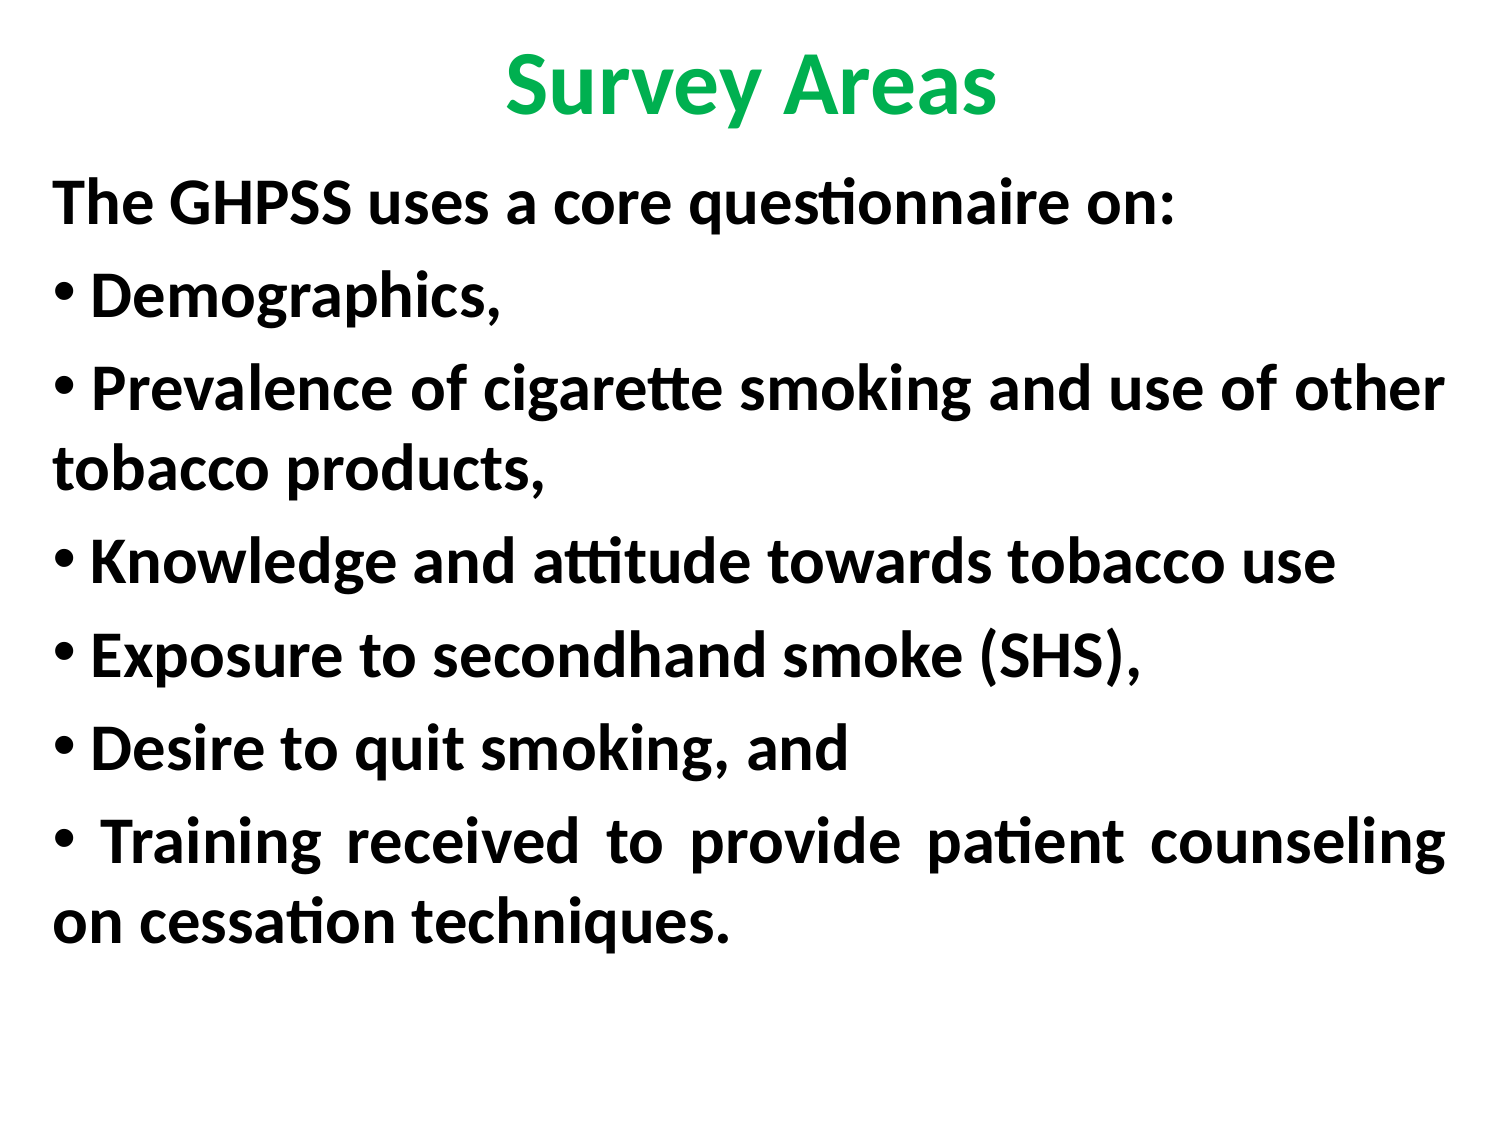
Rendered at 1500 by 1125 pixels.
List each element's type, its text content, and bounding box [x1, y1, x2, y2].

title Survey Areas [87, 24, 1438, 130]
list The GHPSS uses a core questionnaire on: Demographics, Prevalence of cigarette smoking and use of other tobacco products, Knowledge and attitude towards tobacco use Exposure to secondhand smoke (SHS), Desire to quit smoking, and Training received to provide patient counseling on cessation techniques. [37, 149, 1463, 1063]
